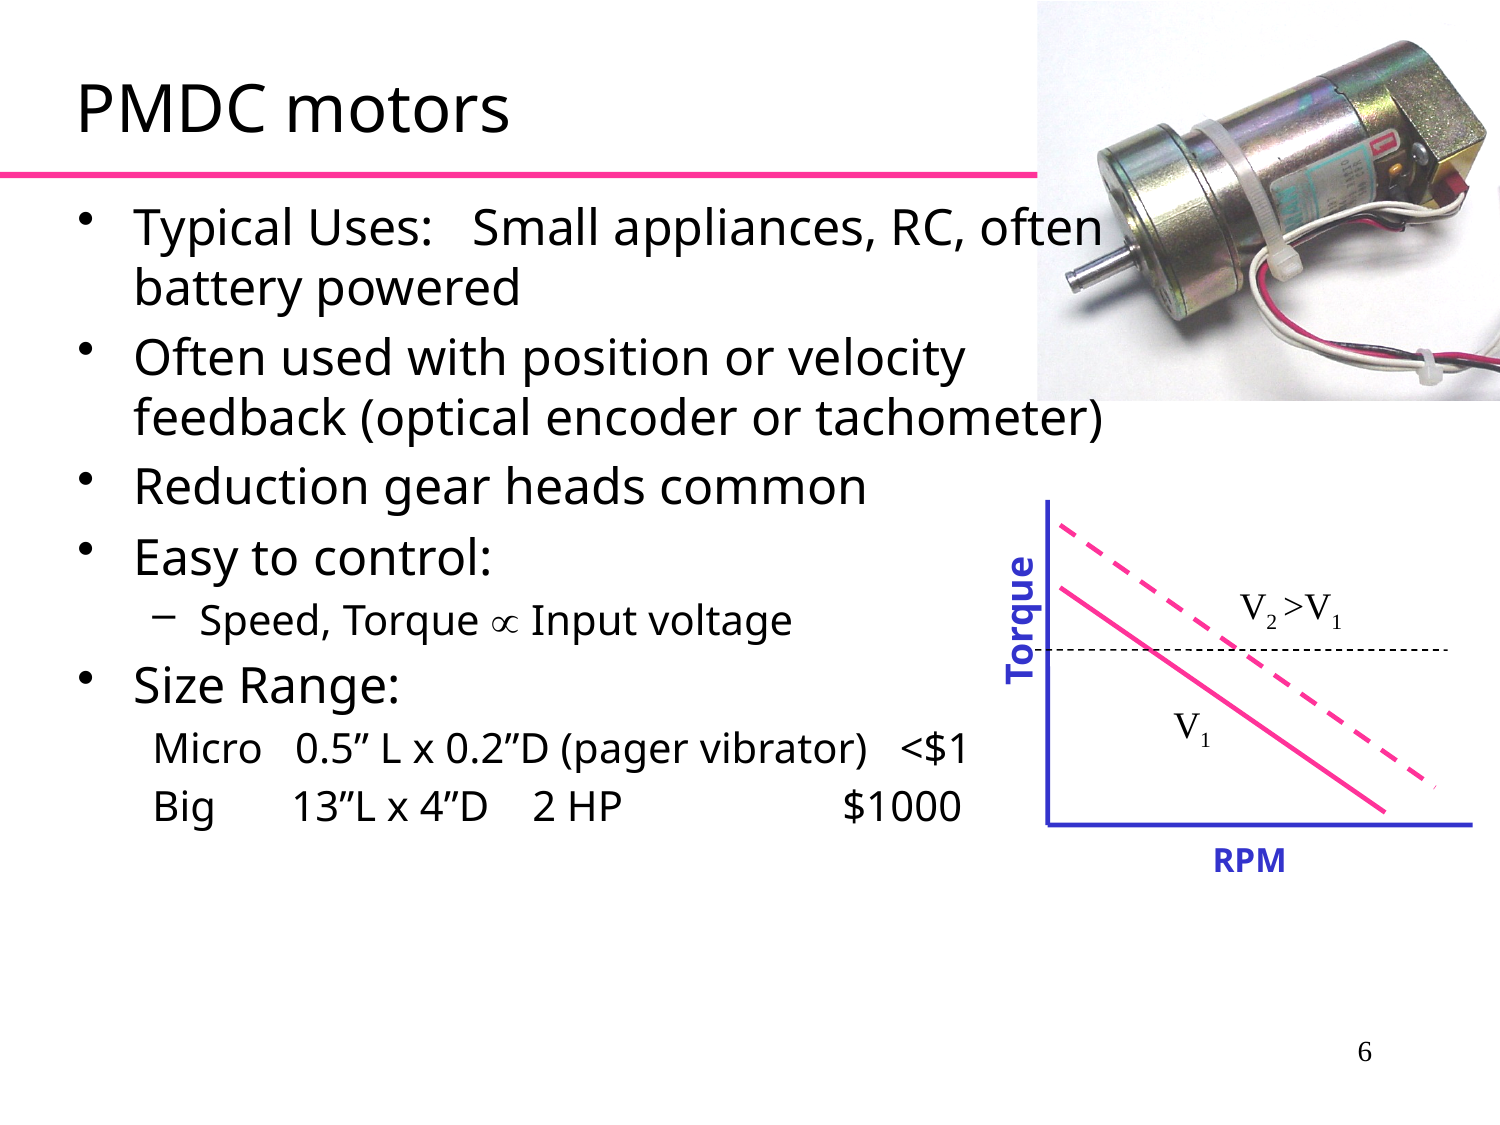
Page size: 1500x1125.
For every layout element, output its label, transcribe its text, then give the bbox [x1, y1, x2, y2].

picture [1037, 1, 1500, 401]
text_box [987, 499, 1473, 888]
title PMDC motors [60, 37, 585, 175]
slide_number 6 [1074, 1025, 1388, 1100]
list Typical Uses: Small appliances, RC, often battery powered Often used with position or velocity feedback (optical encoder or tachometer) Reduction gear heads common Easy to control: Speed, Torque  Input voltage Size Range: Micro 0.5” L x 0.2”D (pager vibrator) <$1 Big 13”L x 4”D 2 HP $1000 [62, 187, 1125, 863]
